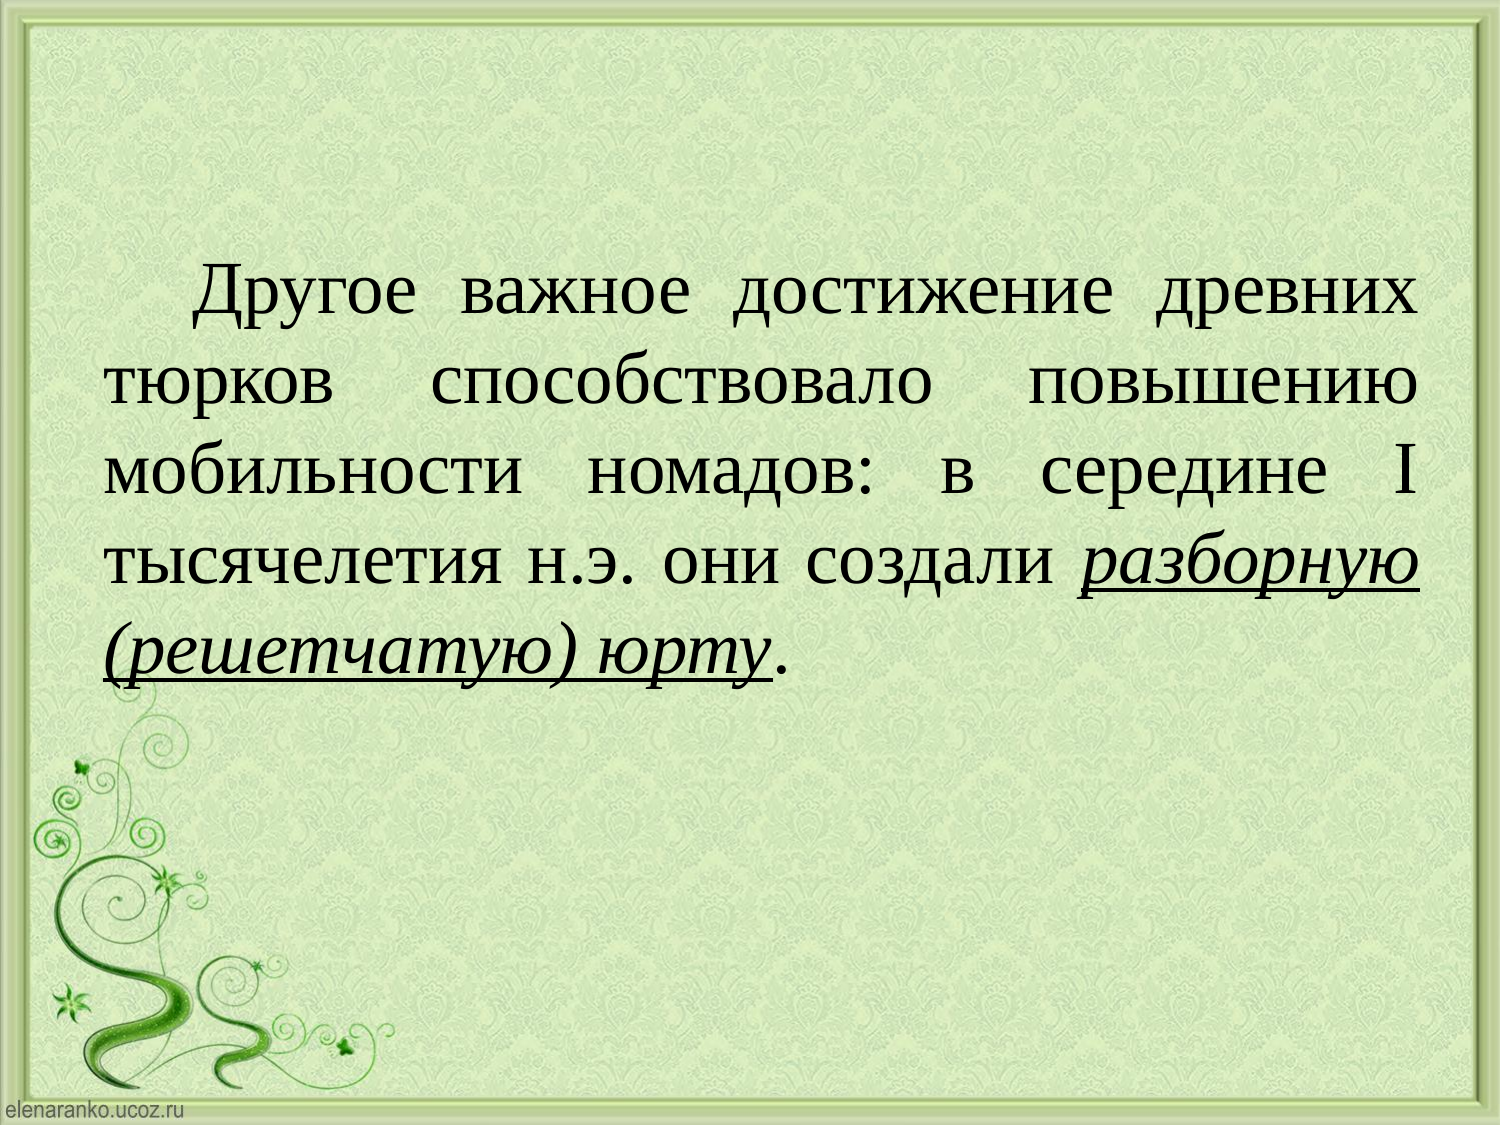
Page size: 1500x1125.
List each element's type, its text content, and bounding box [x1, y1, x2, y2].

picture [0, 0, 1500, 1125]
text_box Другое важное достижение древних тюрков способствовало повышению мобильности номадов: в середине I тысячелетия н.э. они создали разборную (решетчатую) юрту. [88, 231, 1436, 697]
